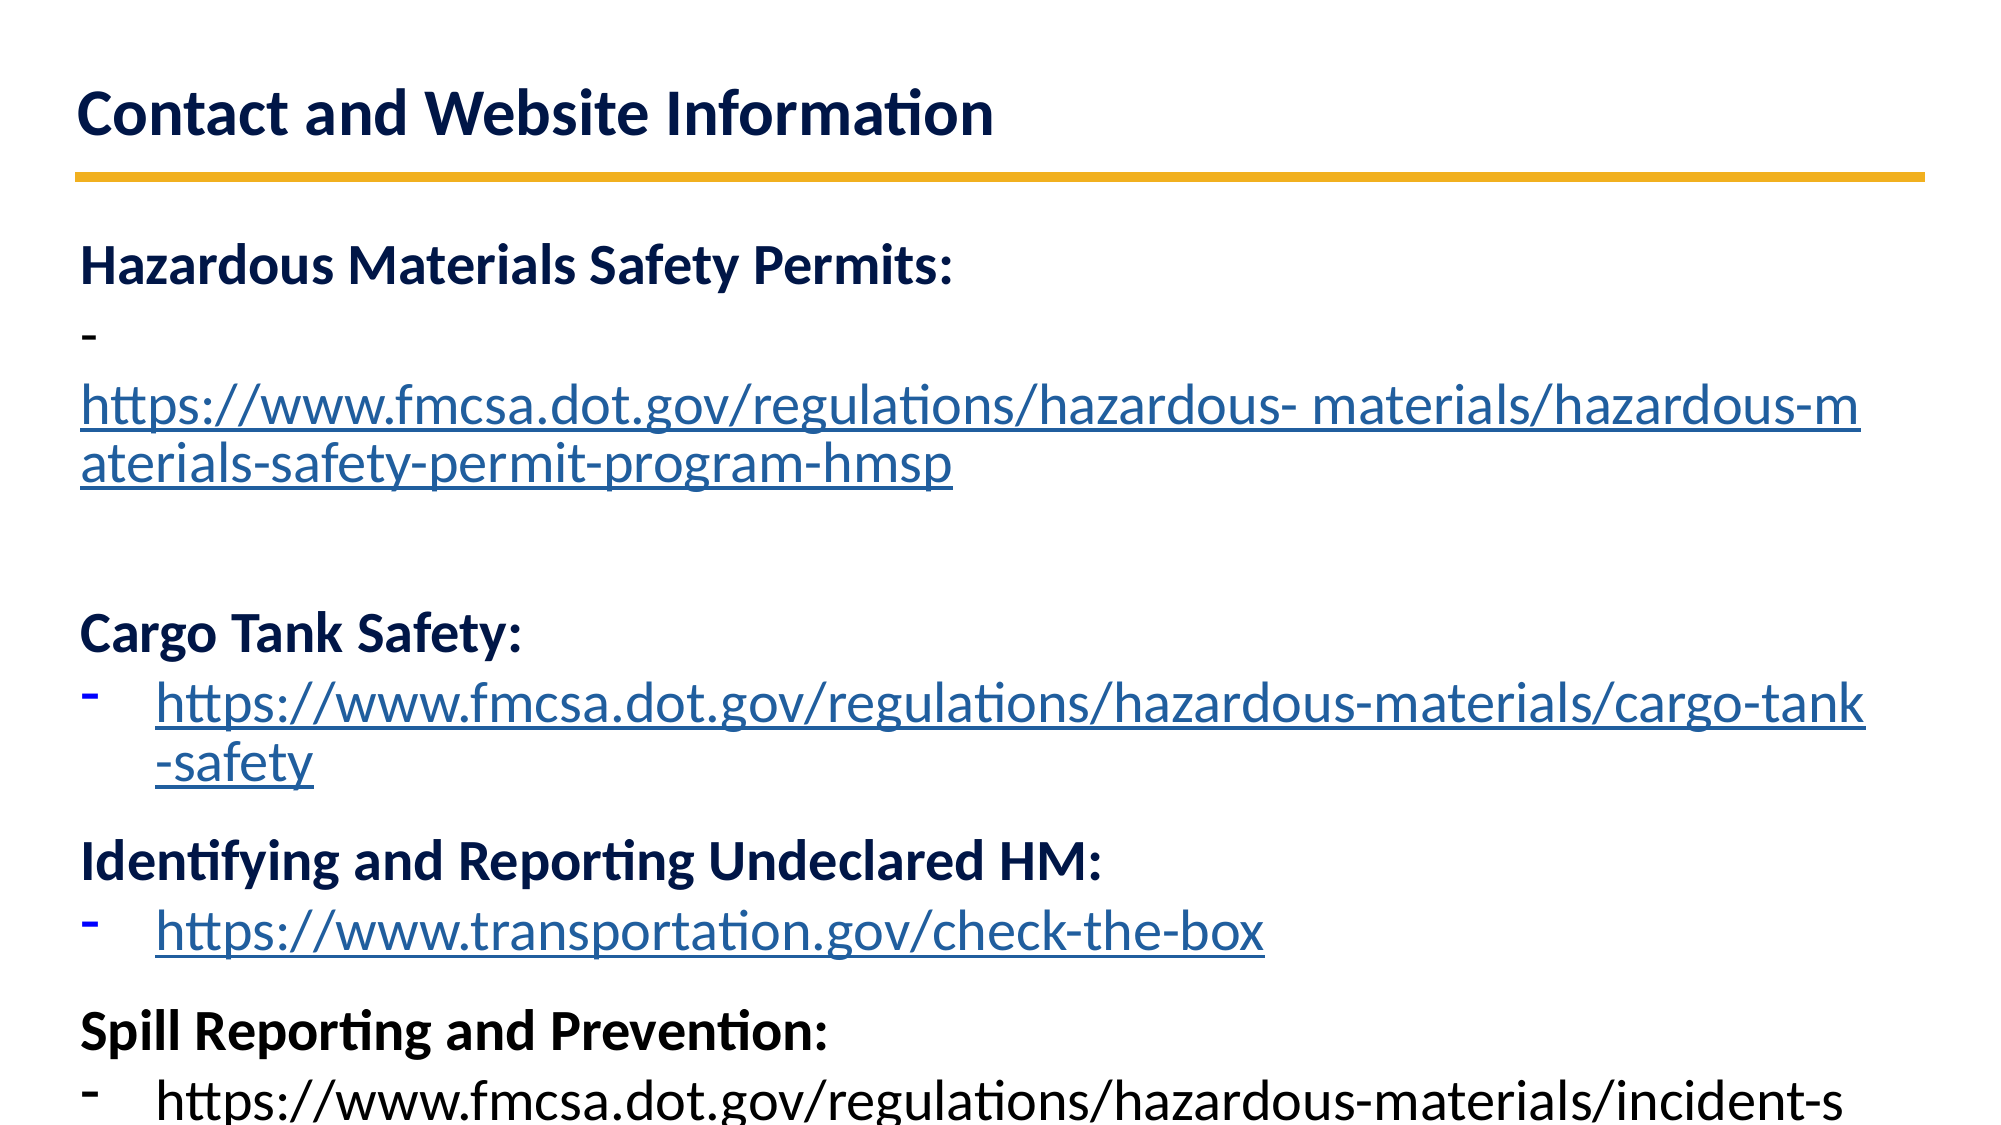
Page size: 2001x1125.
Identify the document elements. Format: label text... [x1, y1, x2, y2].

text_box Contact and Website Information [62, 61, 1012, 156]
text_box [57, 211, 1935, 436]
text_box Hazardous Materials Safety Permits: - https://www.fmcsa.dot.gov/regulations/hazardous- materials/hazardous-materials-safety-permit-program-hmsp Cargo Tank Safety: https://www.fmcsa.dot.gov/regulations/hazardous-materials/cargo-tank-safety Identifying and Reporting Undeclared HM: https://www.transportation.gov/check-the-box Spill Reporting and Prevention: https://www.fmcsa.dot.gov/regulations/hazardous-materials/incident-spill-reporting-preventions [65, 218, 1889, 1125]
